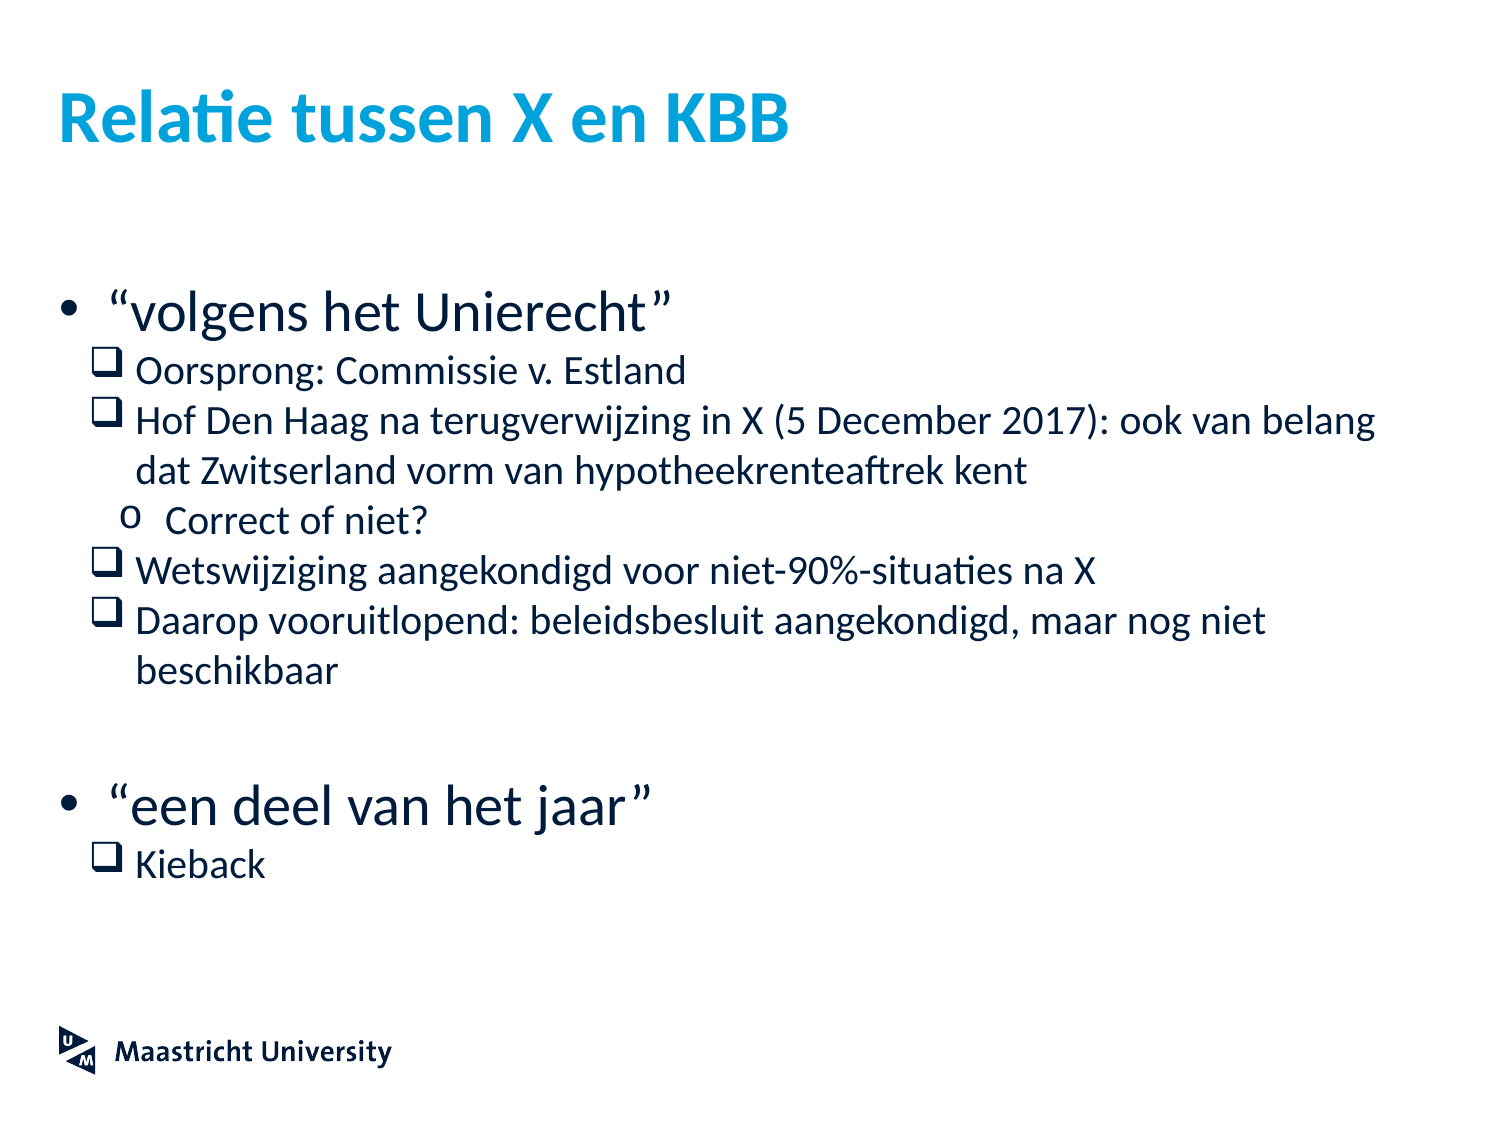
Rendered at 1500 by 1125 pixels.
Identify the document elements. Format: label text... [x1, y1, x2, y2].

title Relatie tussen X en KBB [59, 67, 1425, 192]
picture [59, 1022, 405, 1096]
list “volgens het Unierecht” Oorsprong: Commissie v. Estland Hof Den Haag na terugverwijzing in X (5 December 2017): ook van belang dat Zwitserland vorm van hypotheekrenteaftrek kent Correct of niet? Wetswijziging aangekondigd voor niet-90%-situaties na X Daarop vooruitlopend: beleidsbesluit aangekondigd, maar nog niet beschikbaar “een deel van het jaar” Kieback [59, 212, 1425, 1022]
